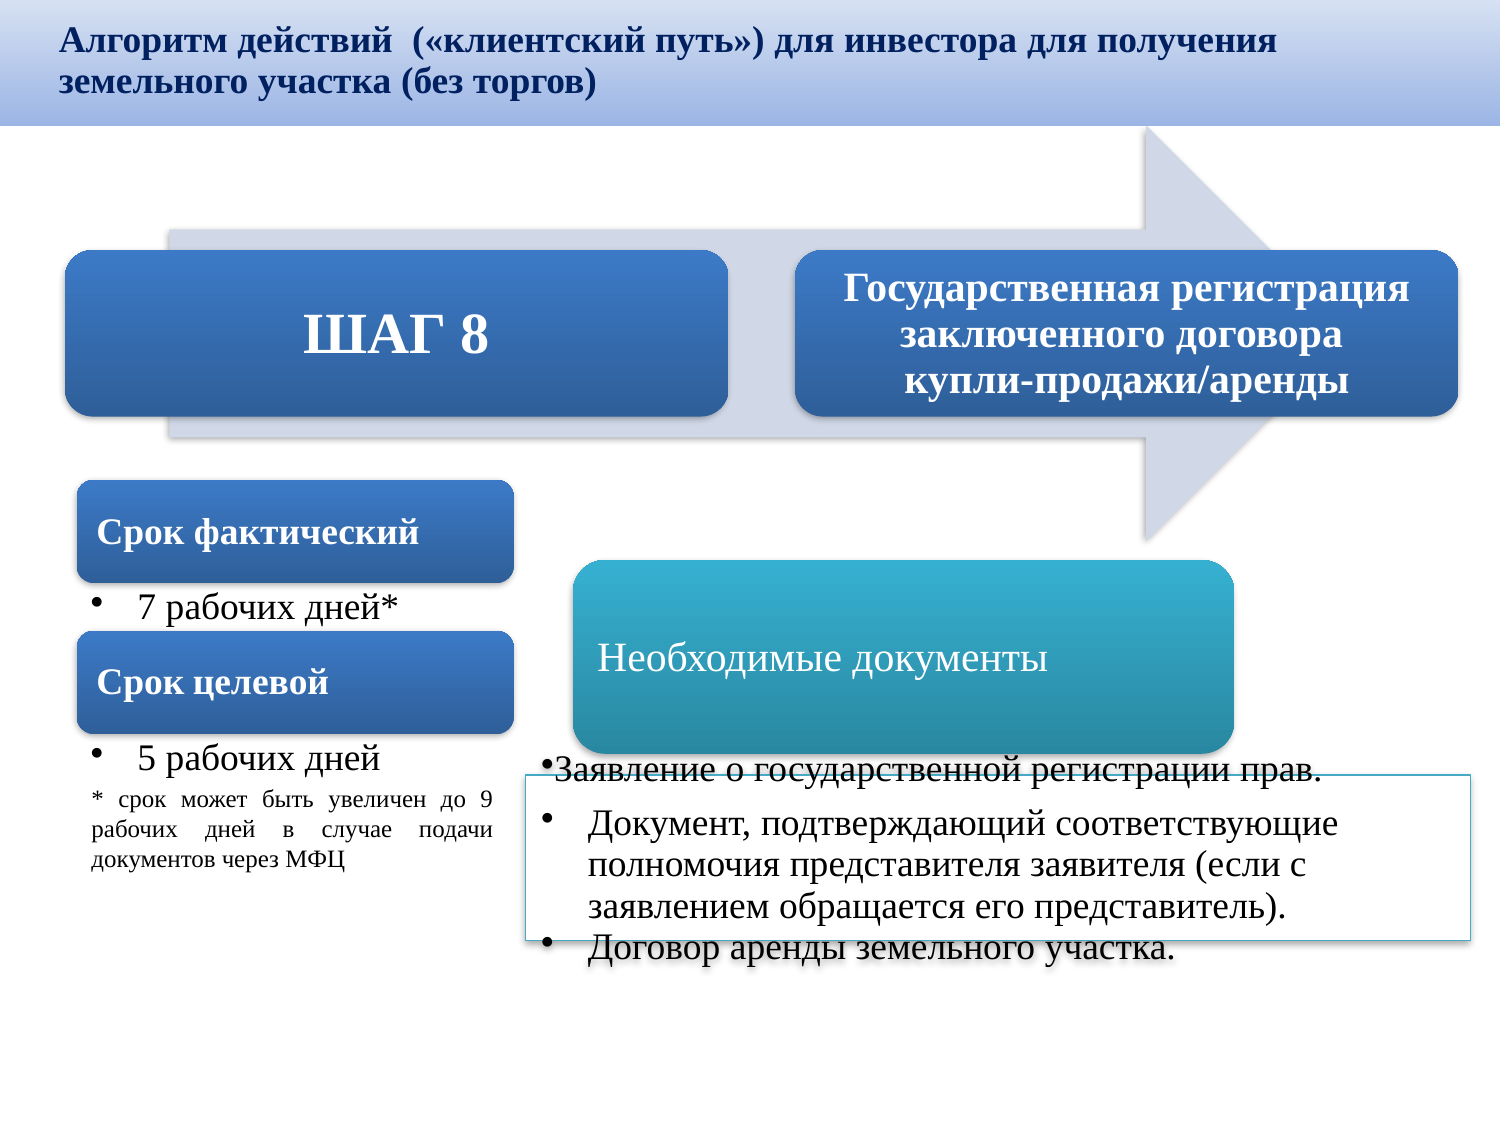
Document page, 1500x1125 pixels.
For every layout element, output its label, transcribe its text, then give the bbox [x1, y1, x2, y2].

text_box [64, 125, 1459, 542]
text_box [525, 538, 1471, 941]
text_box * срок может быть увеличен до 9 рабочих дней в случае подачи документов через МФЦ [76, 790, 509, 880]
title Алгоритм действий («клиентский путь») для инвестора для получения земельного участка (без торгов) [0, 0, 1500, 126]
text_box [76, 479, 514, 782]
